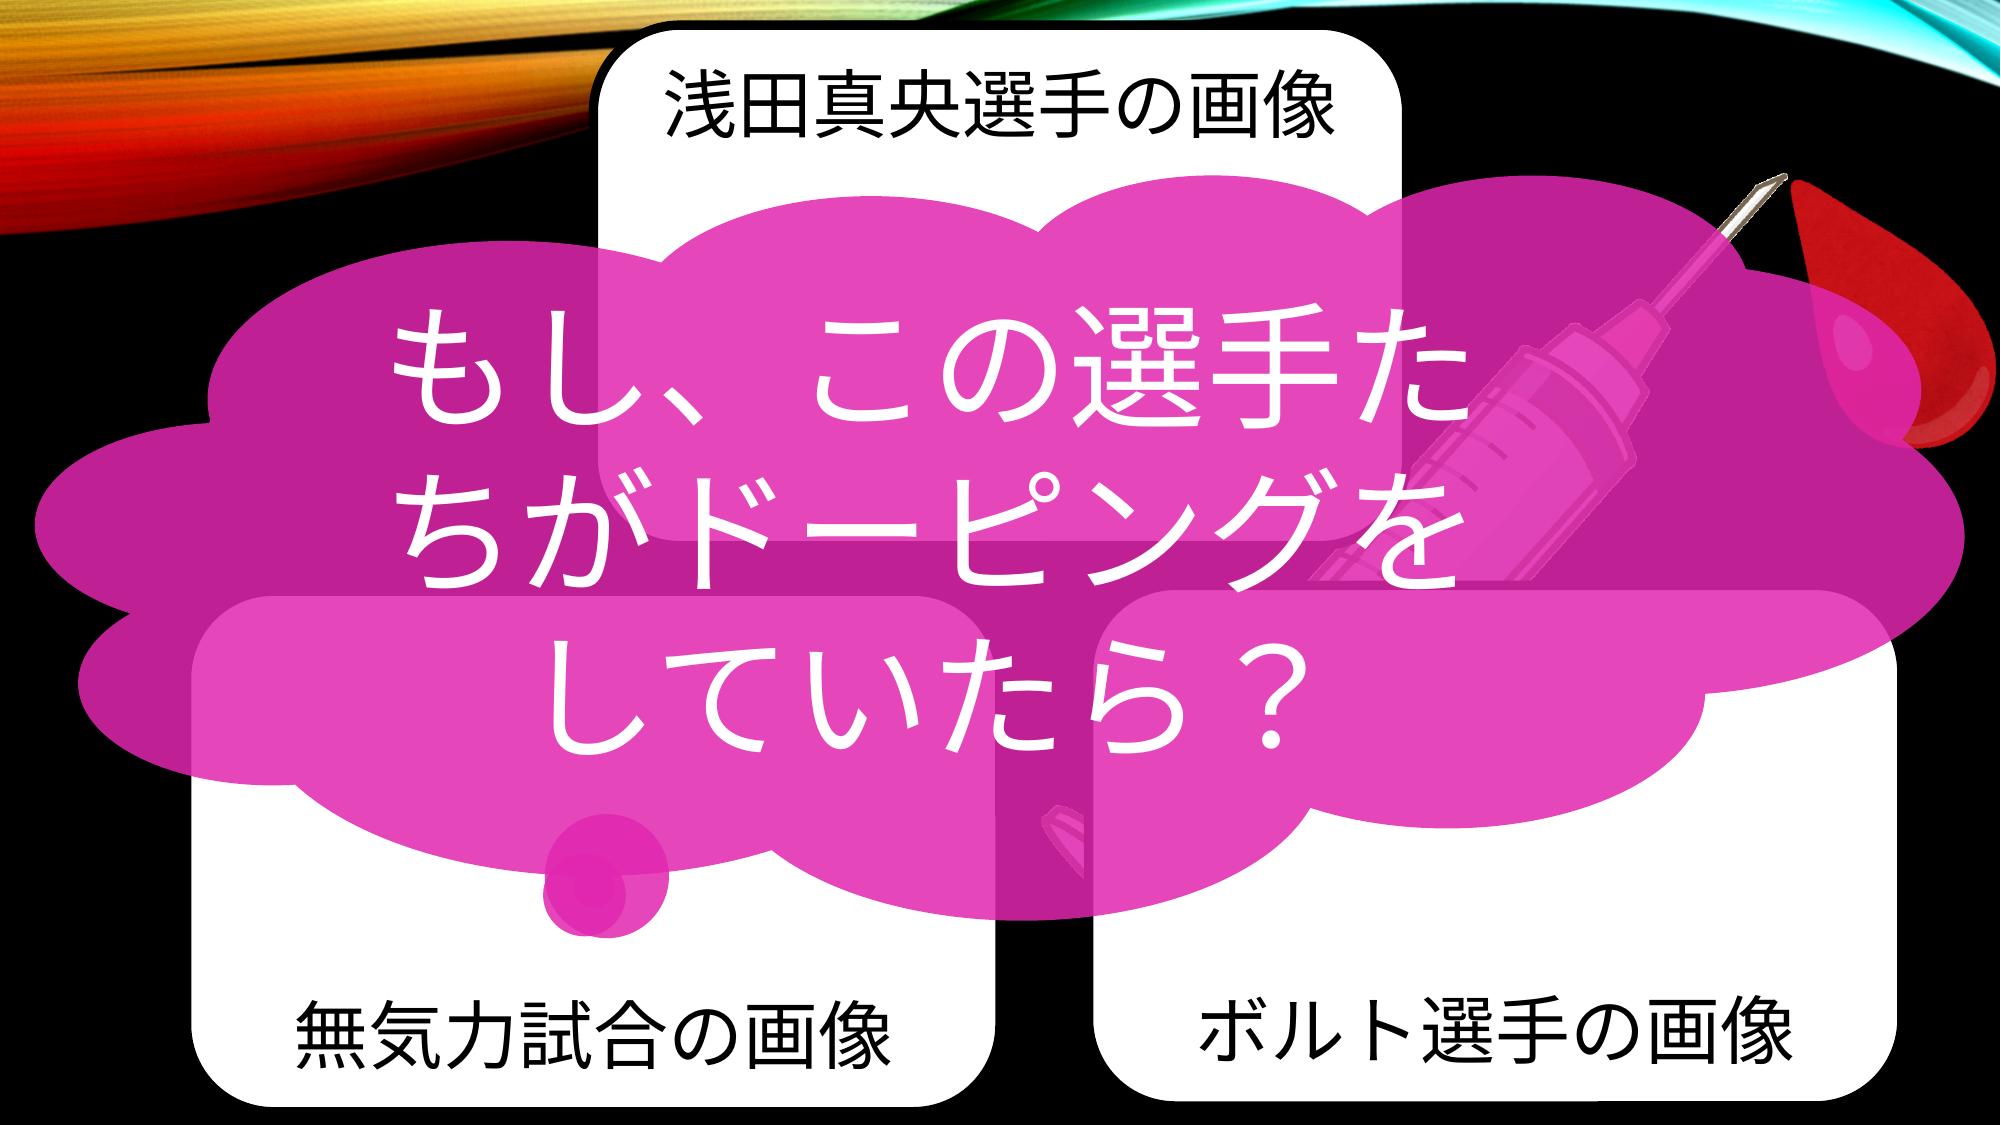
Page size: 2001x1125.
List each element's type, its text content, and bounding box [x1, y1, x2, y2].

text_box 浅田真央選手の画像 [592, 24, 1408, 262]
text_box ボルト選手の画像 [1087, 638, 1903, 1108]
text_box 無気力試合の画像 [185, 775, 1002, 1113]
text_box もし、この選手たちがドーピングを していたら？ [1840, 468, 1965, 666]
picture [0, 0, 2000, 1006]
text_box もし、この選手たちがドーピングを していたら？ [34, 196, 971, 939]
